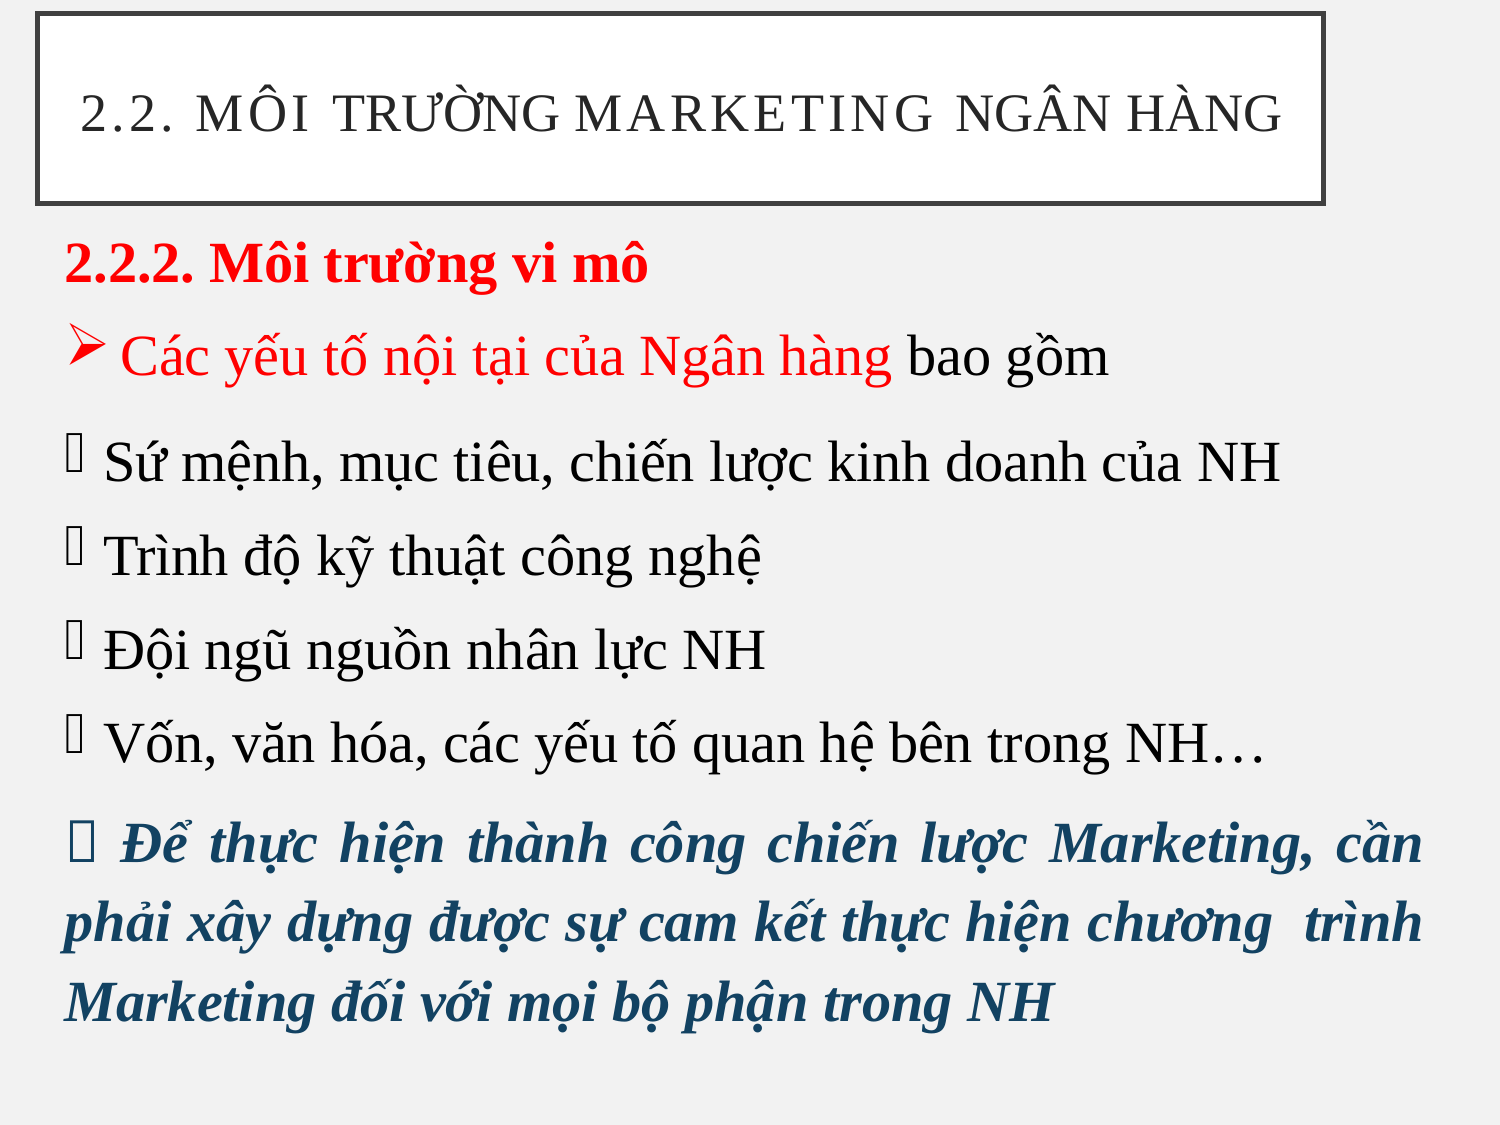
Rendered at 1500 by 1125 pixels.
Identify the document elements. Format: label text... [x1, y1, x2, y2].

text_box 2.2.2. Môi trường vi mô Các yếu tố nội tại của Ngân hàng bao gồm Sứ mệnh, mục tiêu, chiến lược kinh doanh của NH Trình độ kỹ thuật công nghệ Đội ngũ nguồn nhân lực NH Vốn, văn hóa, các yếu tố quan hệ bên trong NH…  Để thực hiện thành công chiến lược Marketing, cần phải xây dựng được sự cam kết thực hiện chương trình Marketing đối với mọi bộ phận trong NH [62, 199, 1425, 1033]
title 2.2. Môi trường Marketing ngân hàng [35, 11, 1326, 206]
